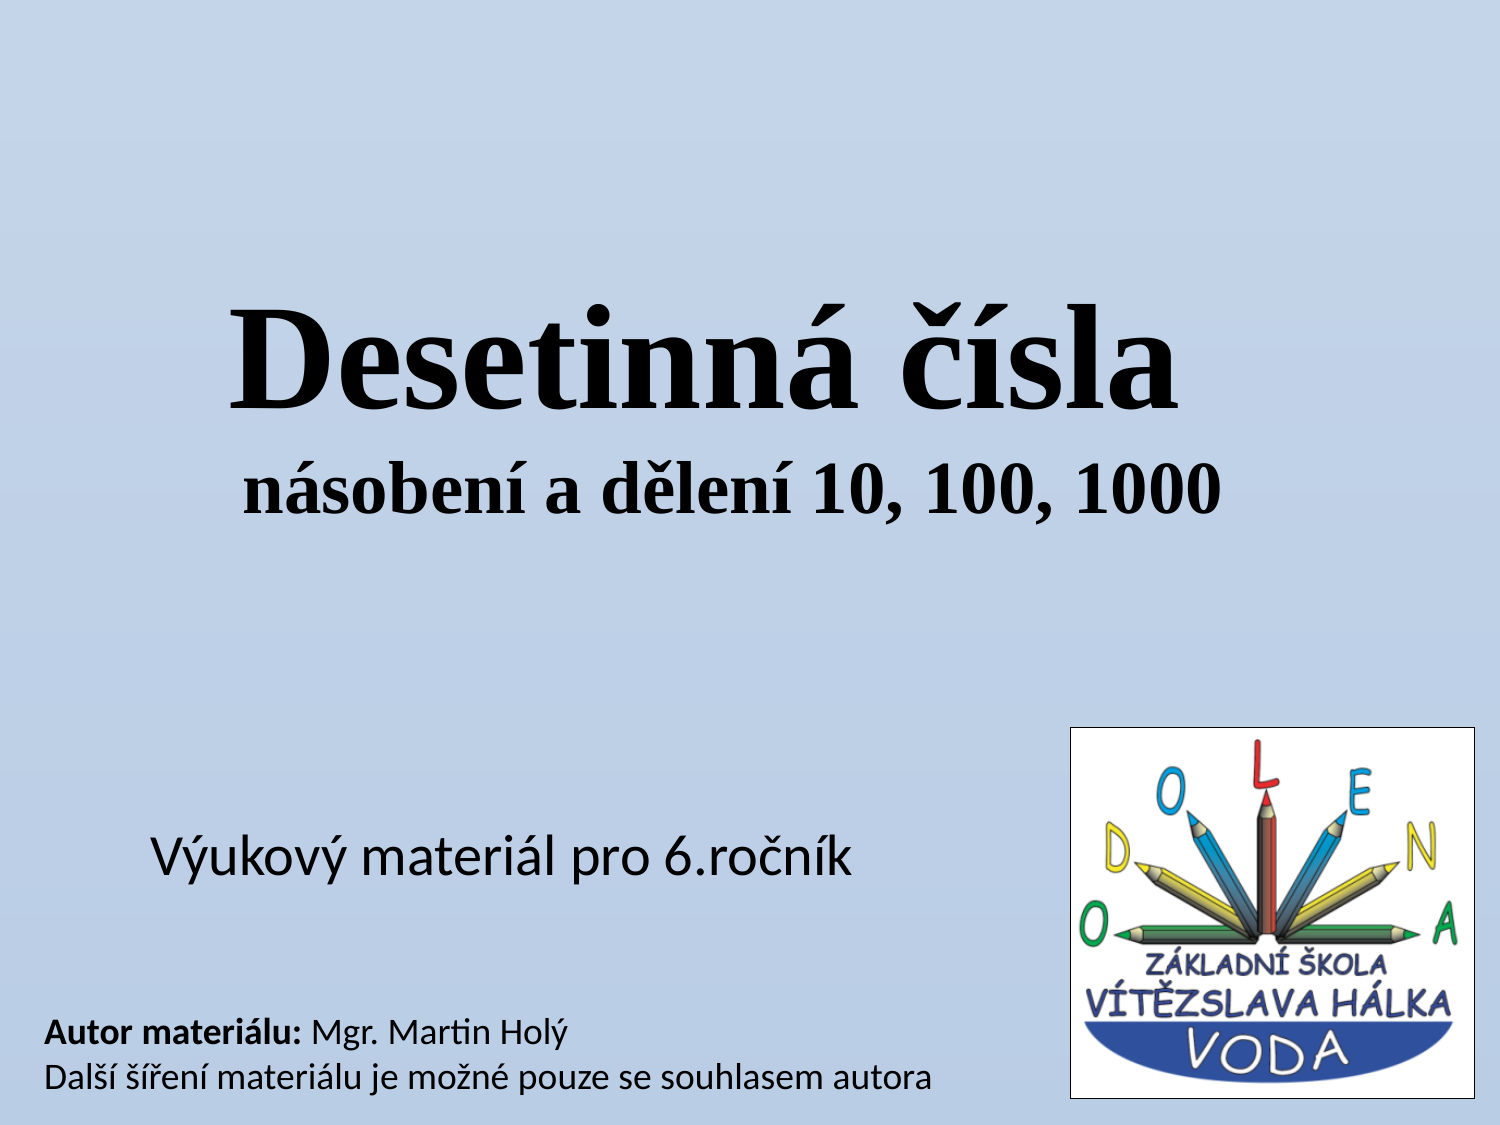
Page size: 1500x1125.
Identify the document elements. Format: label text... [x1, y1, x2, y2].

text_box Autor materiálu: Mgr. Martin Holý Další šíření materiálu je možné pouze se souhlasem autora [29, 999, 1030, 1105]
picture [1069, 727, 1475, 1099]
text_box Desetinná čísla násobení a dělení 10, 100, 1000 [208, 251, 1239, 536]
text_box Výukový materiál pro 6.ročník [112, 775, 892, 929]
